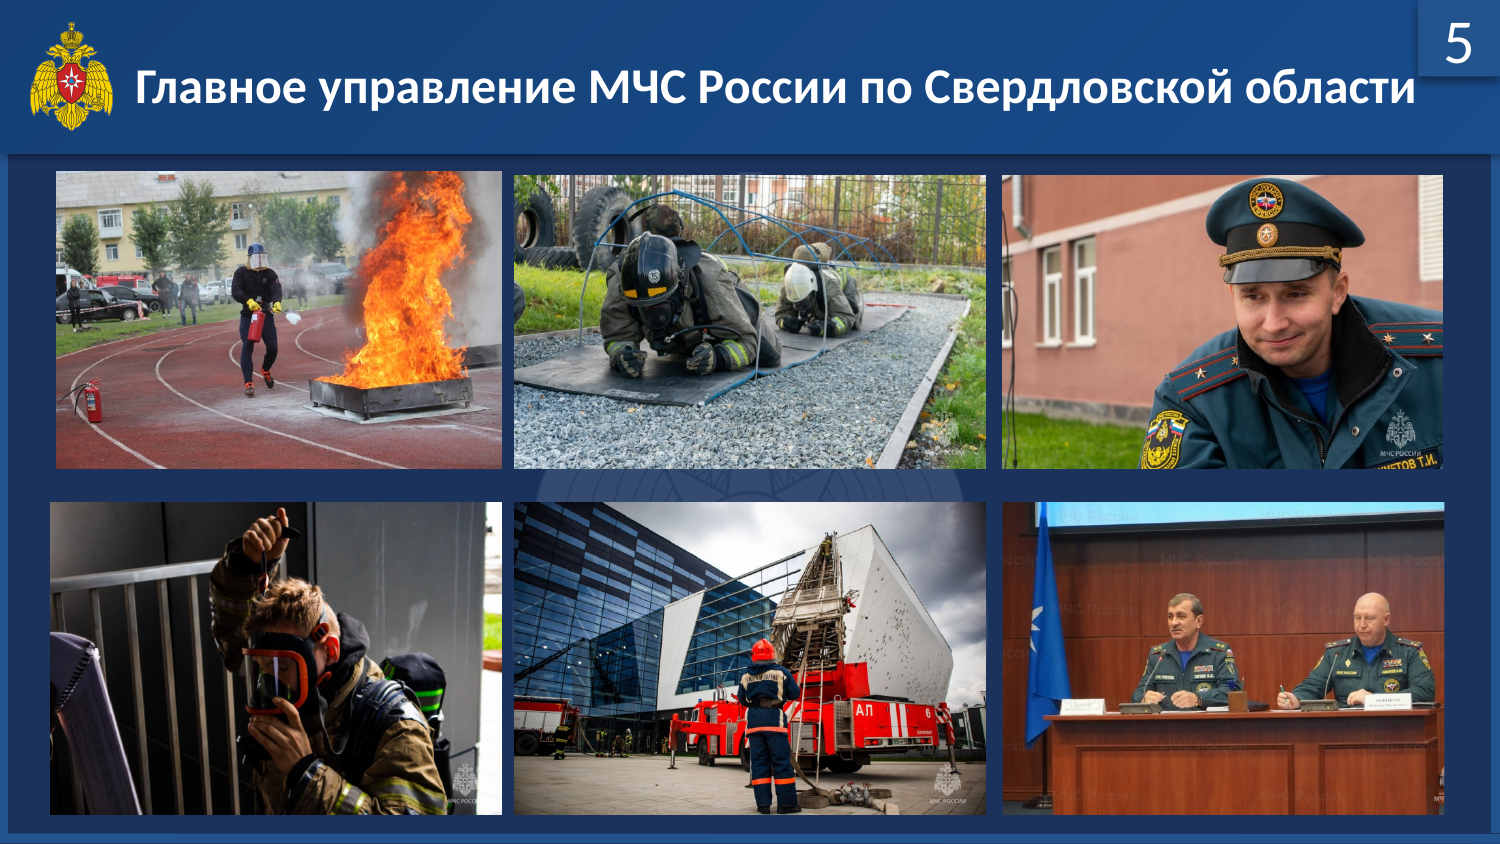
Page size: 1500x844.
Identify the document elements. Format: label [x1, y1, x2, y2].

picture [50, 171, 1445, 841]
picture [29, 22, 113, 132]
text_box [0, 0, 1500, 154]
